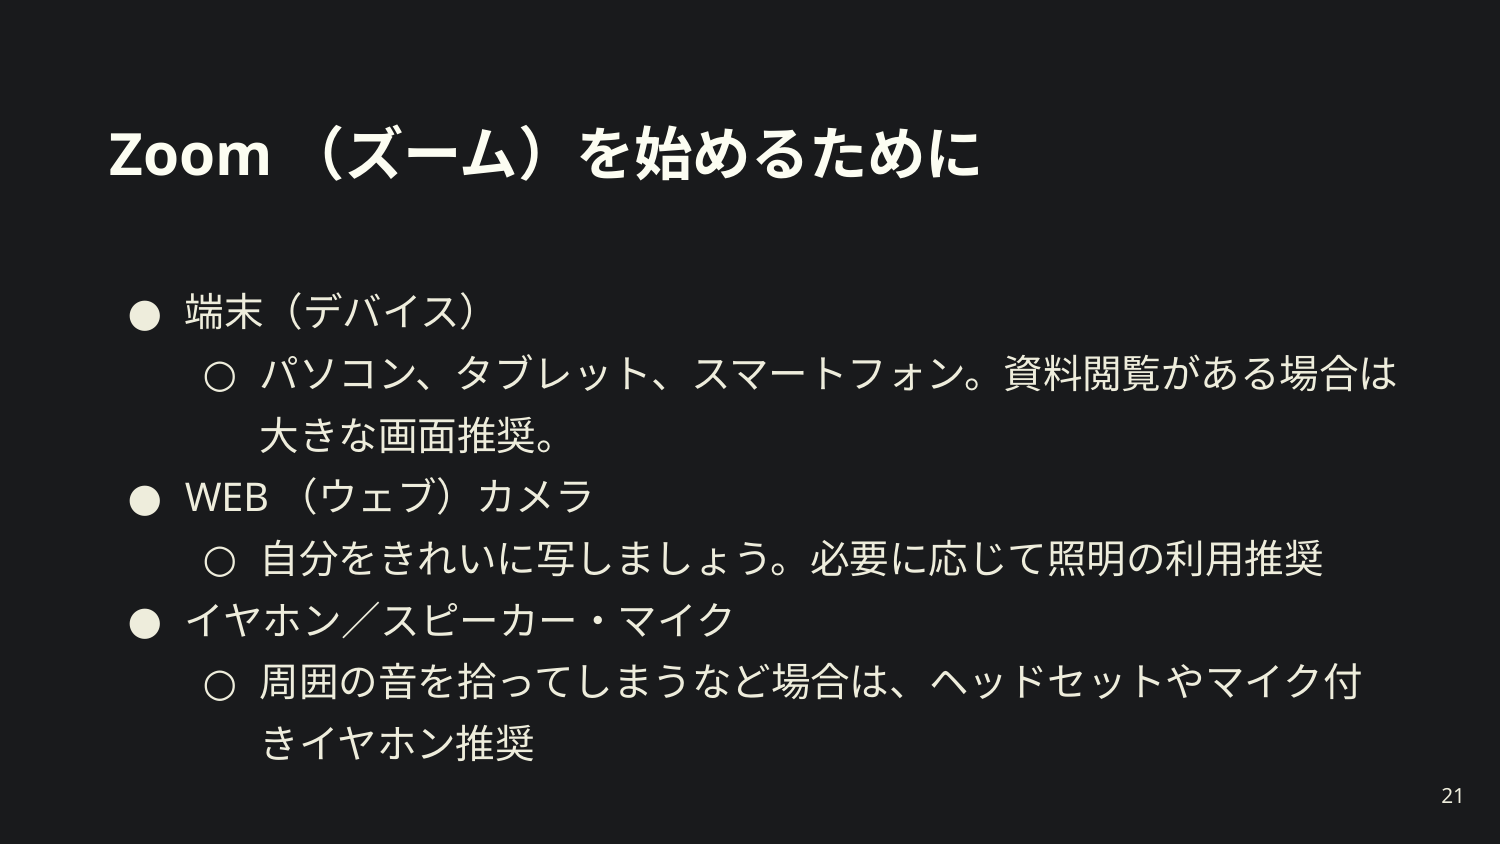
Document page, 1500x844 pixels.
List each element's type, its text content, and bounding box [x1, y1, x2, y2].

slide_number ‹#› [1389, 764, 1480, 830]
title Zoom（ズーム）を始めるために [94, 72, 1414, 232]
list 端末（デバイス） パソコン、タブレット、スマートフォン。資料閲覧がある場合は大きな画面推奨。 WEB（ウェブ）カメラ 自分をきれいに写しましょう。必要に応じて照明の利用推奨 イヤホン／スピーカー・マイク 周囲の音を拾ってしまうなど場合は、ヘッドセットやマイク付きイヤホン推奨 [94, 257, 1414, 789]
